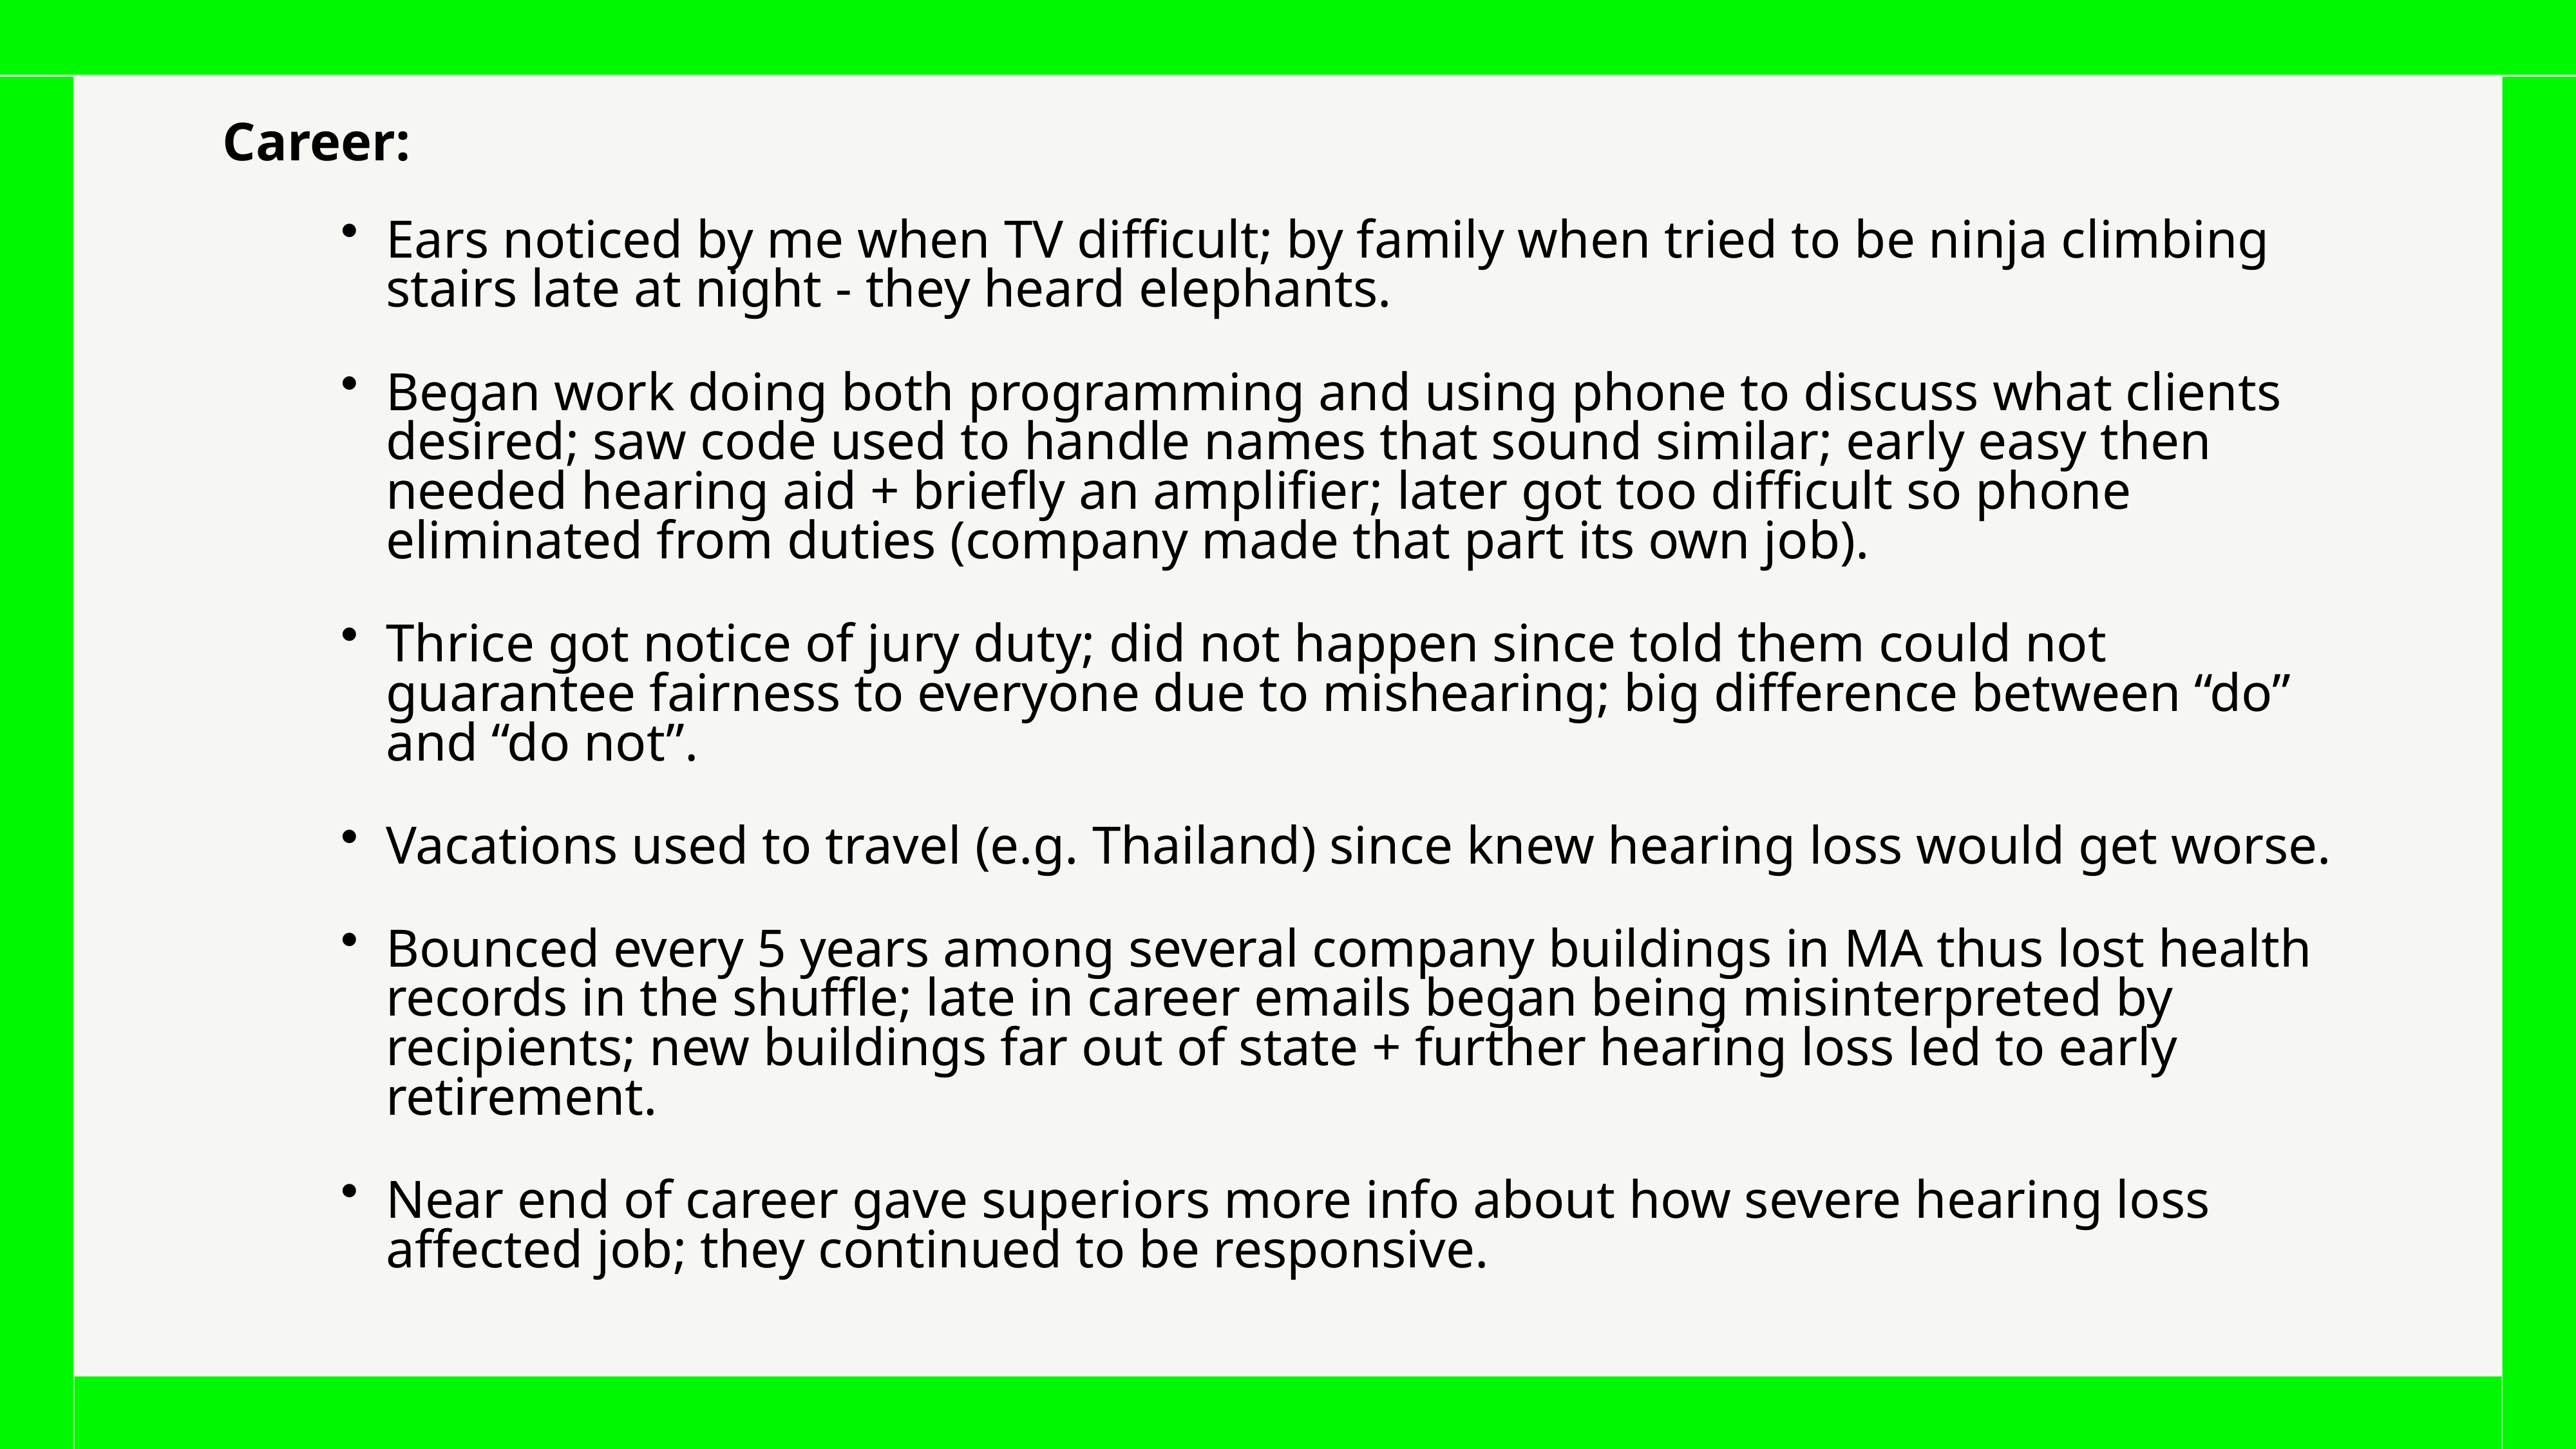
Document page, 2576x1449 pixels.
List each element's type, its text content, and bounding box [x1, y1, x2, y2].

text_box [2502, 77, 2576, 1449]
text_box Career: [217, 77, 707, 211]
text_box [0, 77, 74, 1449]
text_box [0, 0, 2576, 75]
list Ears noticed by me when TV difficult; by family when tried to be ninja climbing stairs late at night - they heard elephants. Began work doing both programming and using phone to discuss what clients desired; saw code used to handle names that sound similar; early easy then needed hearing aid + briefly an amplifier; later got too difficult so phone eliminated from duties (company made that part its own job). Thrice got notice of jury duty; did not happen since told them could not guarantee fairness to everyone due to mishearing; big difference between “do” and “do not”. Vacations used to travel (e.g. Thailand) since knew hearing loss would get worse. Bounced every 5 years among several company buildings in MA thus lost health records in the shuffle; late in career emails began being misinterpreted by recipients; new buildings far out of state + further hearing loss led to early retirement. Near end of career gave superiors more info about how severe hearing loss affected job; they continued to be responsive. [335, 212, 2360, 1217]
text_box [74, 1376, 2502, 1449]
